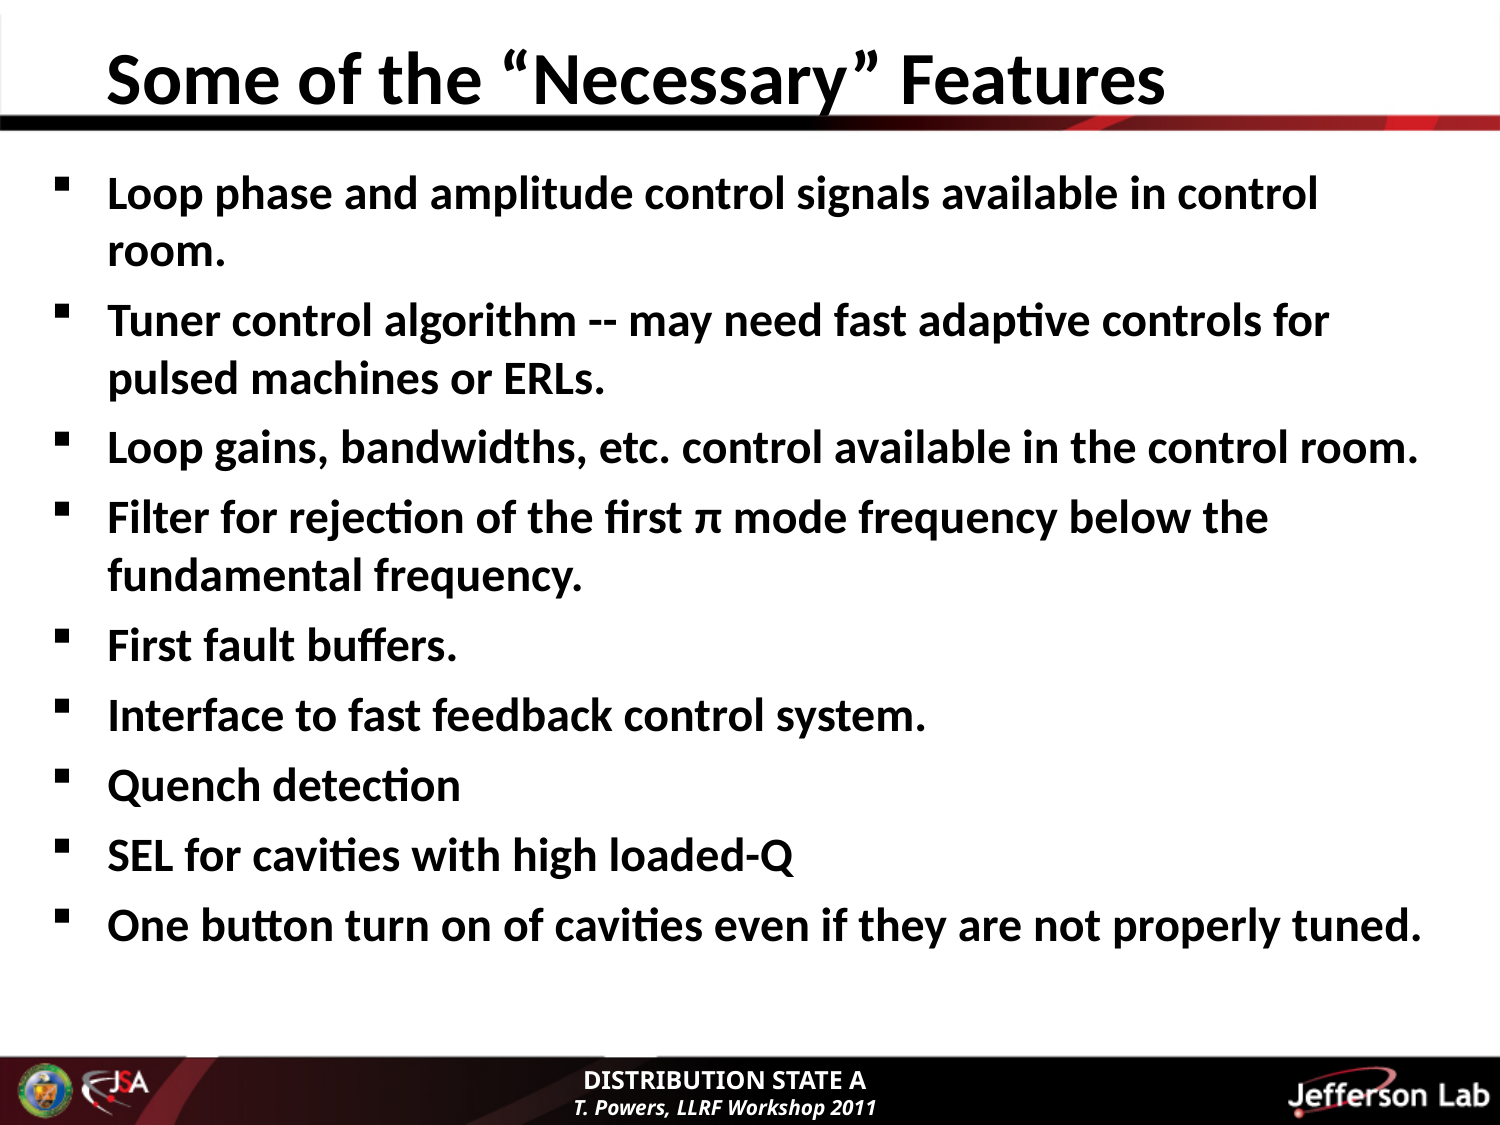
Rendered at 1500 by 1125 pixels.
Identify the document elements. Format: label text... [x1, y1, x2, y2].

list Loop phase and amplitude control signals available in control room. Tuner control algorithm -- may need fast adaptive controls for pulsed machines or ERLs. Loop gains, bandwidths, etc. control available in the control room. Filter for rejection of the first π mode frequency below the fundamental frequency. First fault buffers. Interface to fast feedback control system. Quench detection SEL for cavities with high loaded-Q One button turn on of cavities even if they are not properly tuned. [35, 153, 1461, 1030]
picture [0, 0, 1500, 1125]
title Some of the “Necessary” Features [0, 0, 1276, 151]
